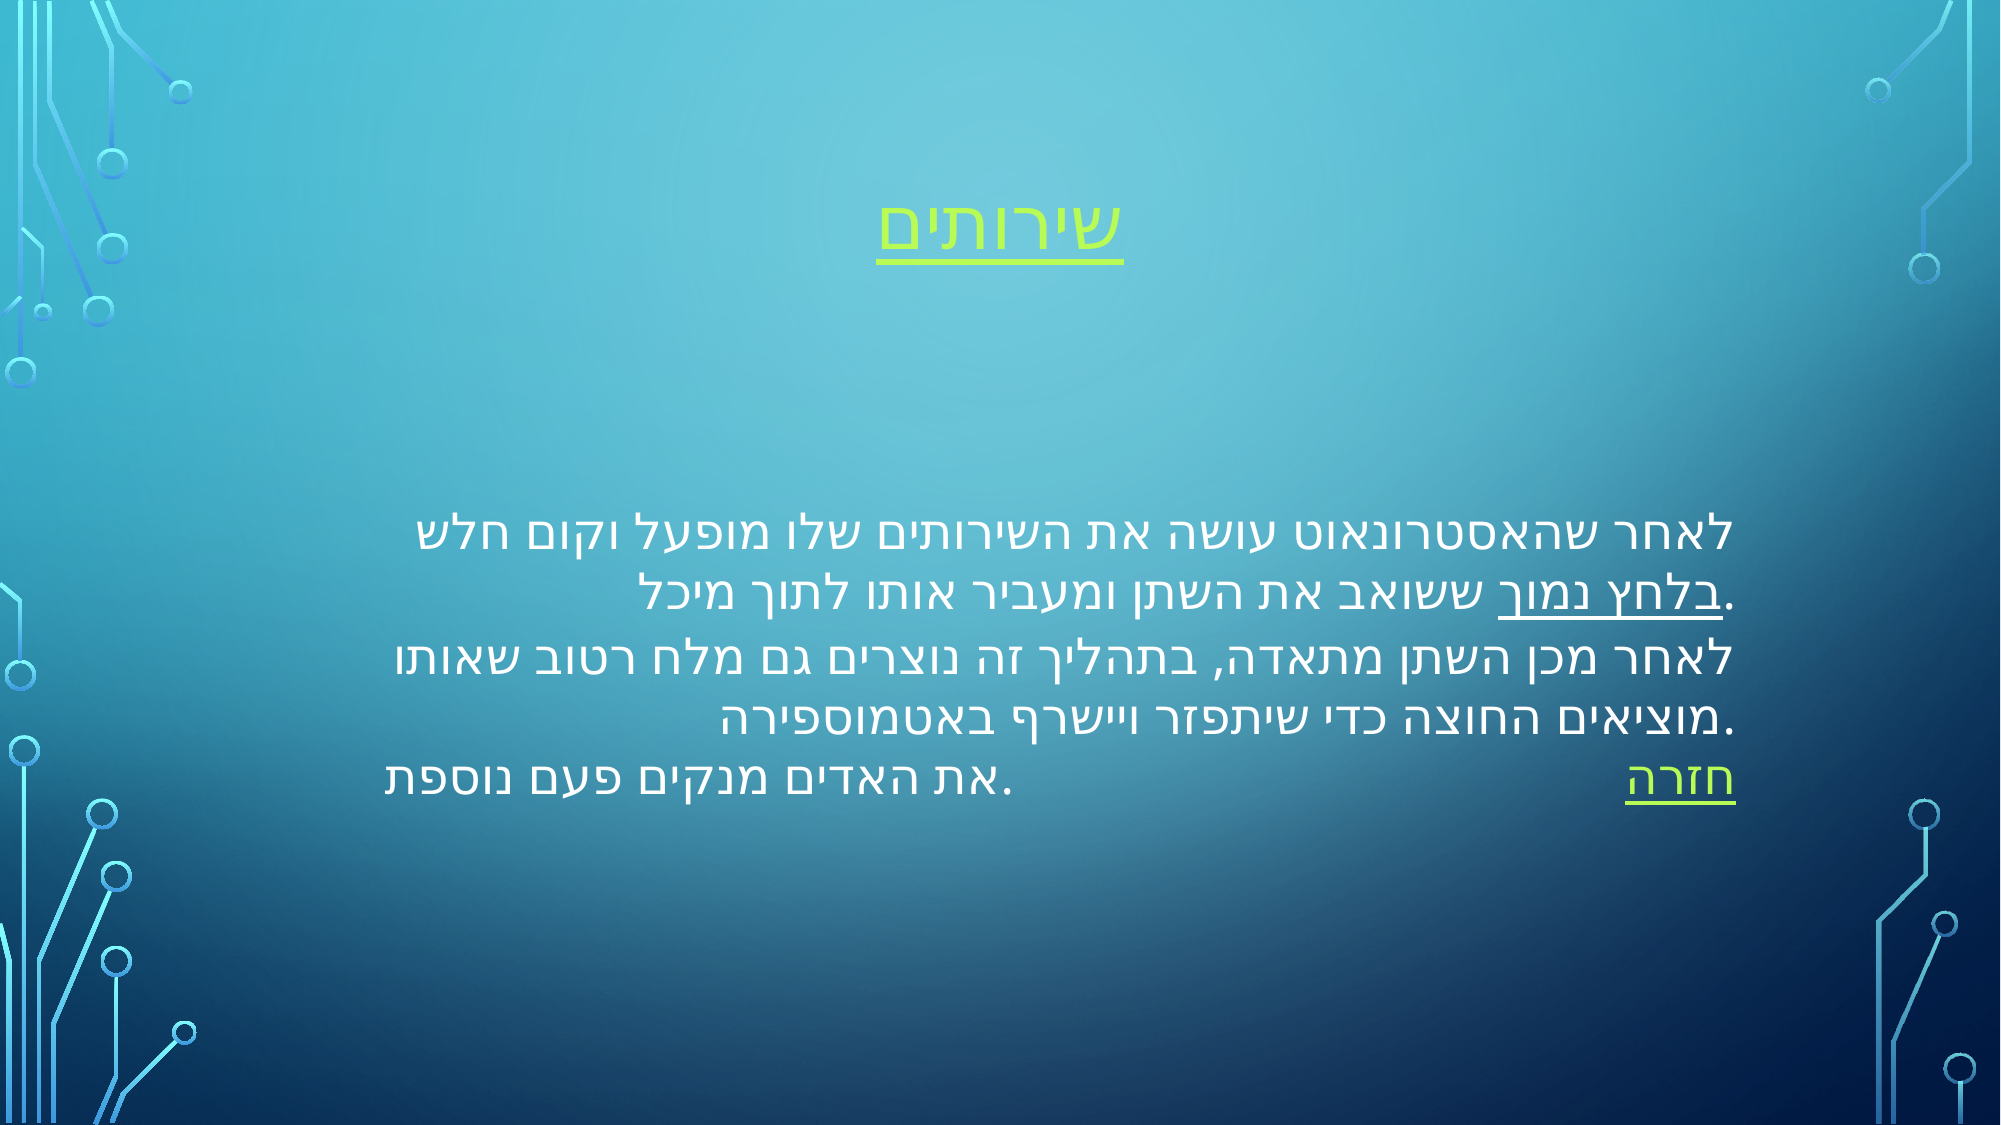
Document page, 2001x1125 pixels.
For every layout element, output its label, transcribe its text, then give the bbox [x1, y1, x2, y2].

title שירותים [187, 101, 1813, 344]
text_box לאחר שהאסטרונאוט עושה את השירותים שלו מופעל וקום חלש ששואב את השתן ומעביר אותו לתוך מיכל בלחץ נמוך. לאחר מכן השתן מתאדה, בתהליך זה נוצרים גם מלח רטוב שאותו מוציאים החוצה כדי שיתפזר ויישרף באטמוספירה. את האדים מנקים פעם נוספת. חזרה [331, 492, 1751, 818]
